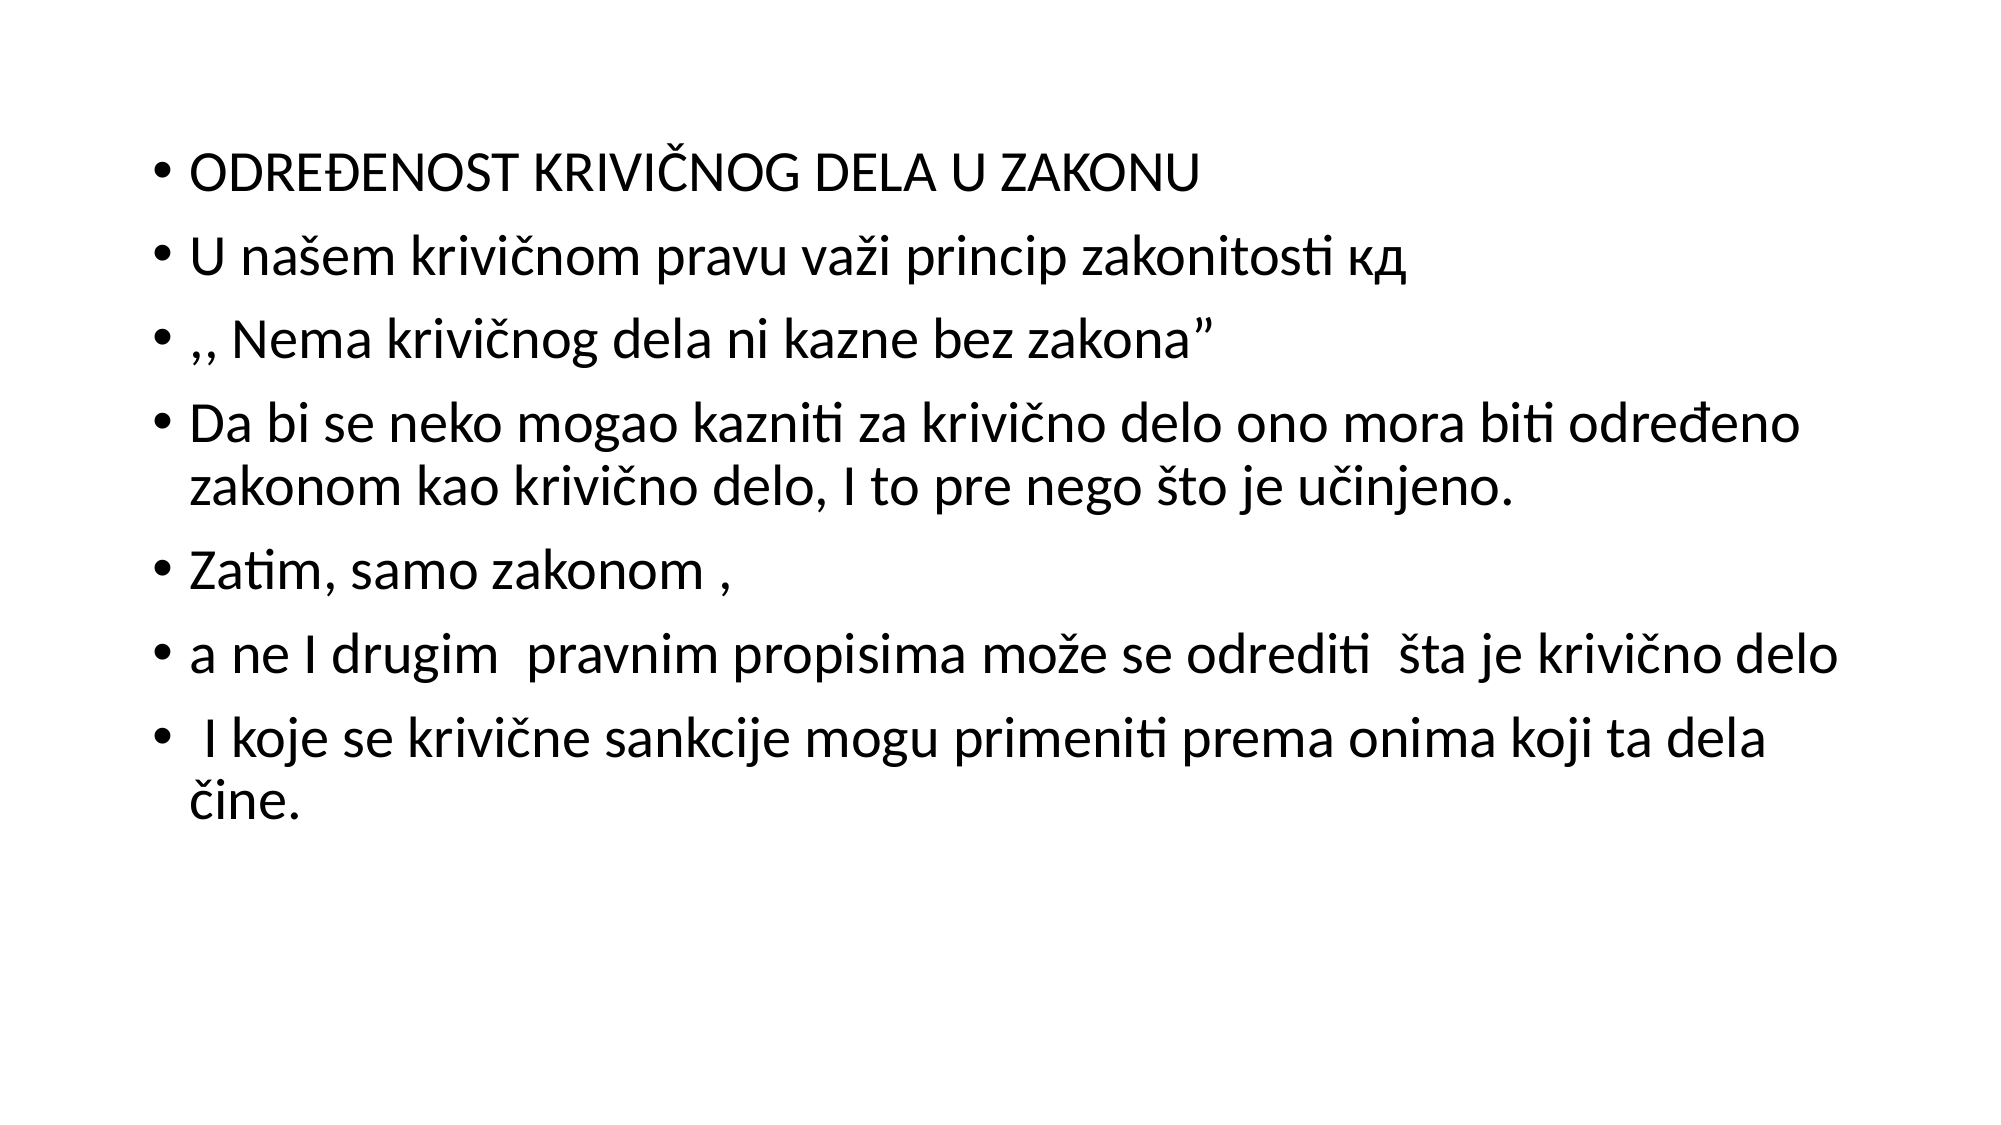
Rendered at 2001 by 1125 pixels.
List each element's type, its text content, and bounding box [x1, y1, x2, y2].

list ODREĐENOST KRIVIČNOG DELA U ZAKONU U našem krivičnom pravu važi princip zakonitosti кд ,, Nema krivičnog dela ni kazne bez zakona” Da bi se neko mogao kazniti za krivično delo ono mora biti određeno zakonom kao krivično delo, I to pre nego što je učinjeno. Zatim, samo zakonom , a ne I drugim pravnim propisima može se odrediti šta je krivično delo I koje se krivične sankcije mogu primeniti prema onima koji ta dela čine. [137, 133, 1863, 1014]
